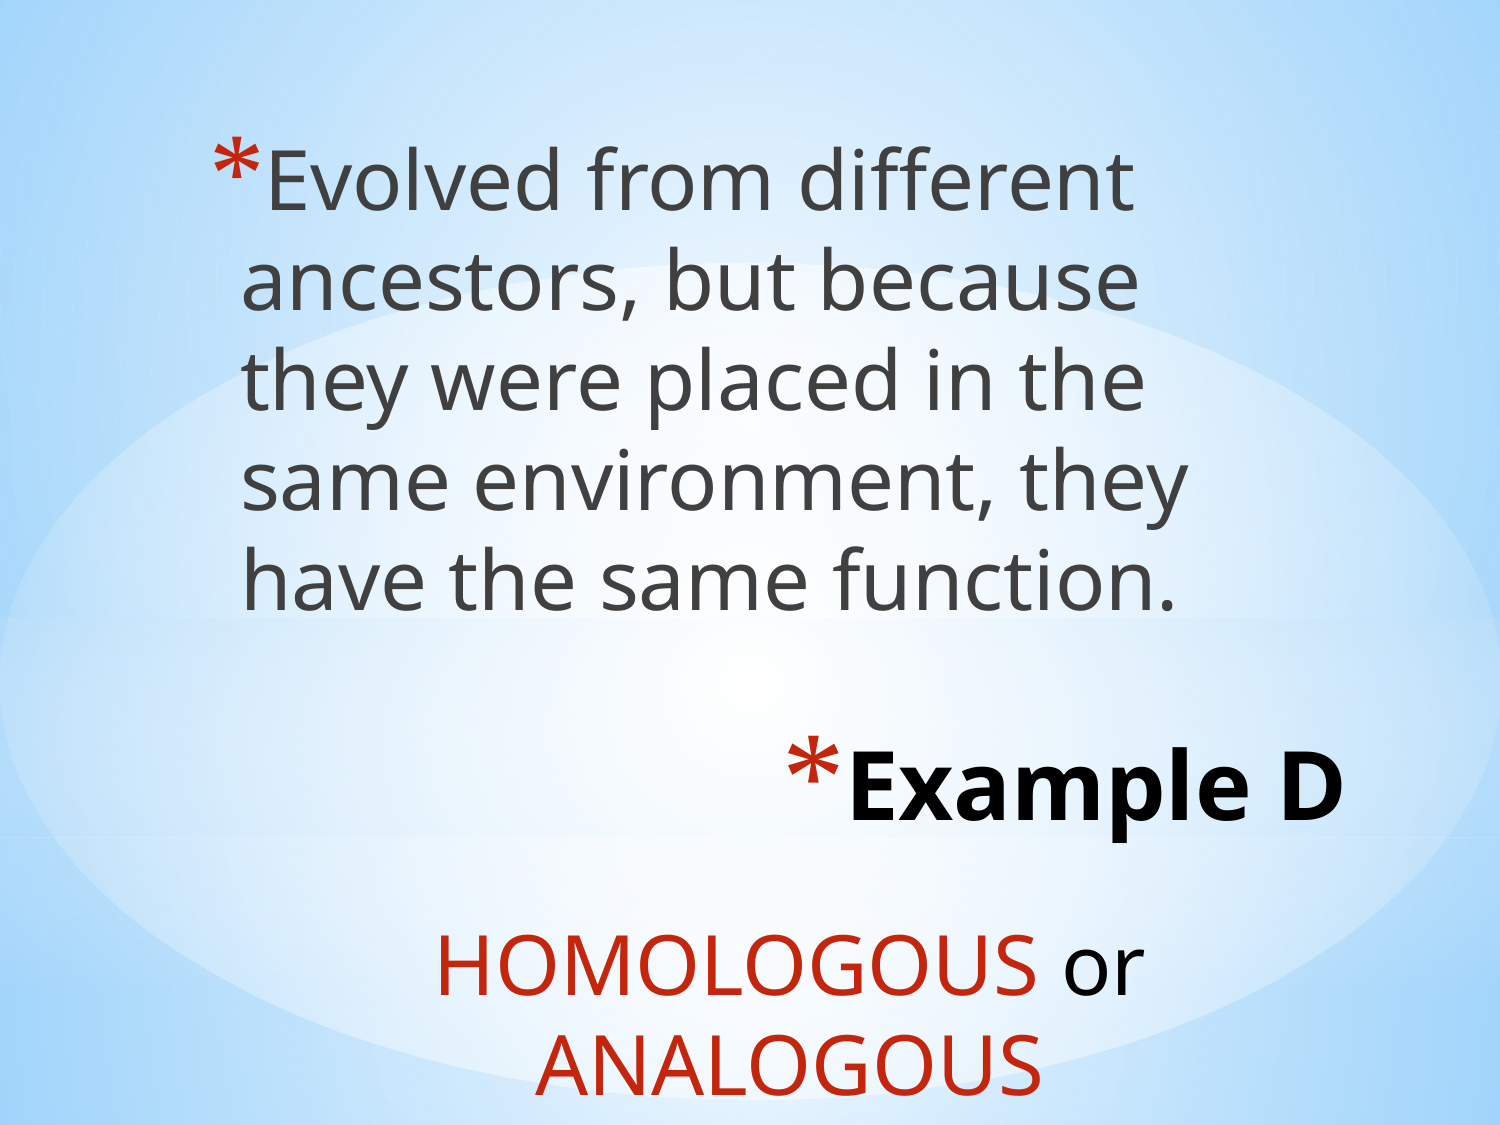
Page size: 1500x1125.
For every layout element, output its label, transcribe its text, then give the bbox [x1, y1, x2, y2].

title Example D [294, 717, 1363, 904]
text_box HOMOLOGOUS or ANALOGOUS [179, 904, 1401, 1120]
list Evolved from different ancestors, but because they were placed in the same environment, they have the same function. [187, 120, 1238, 690]
